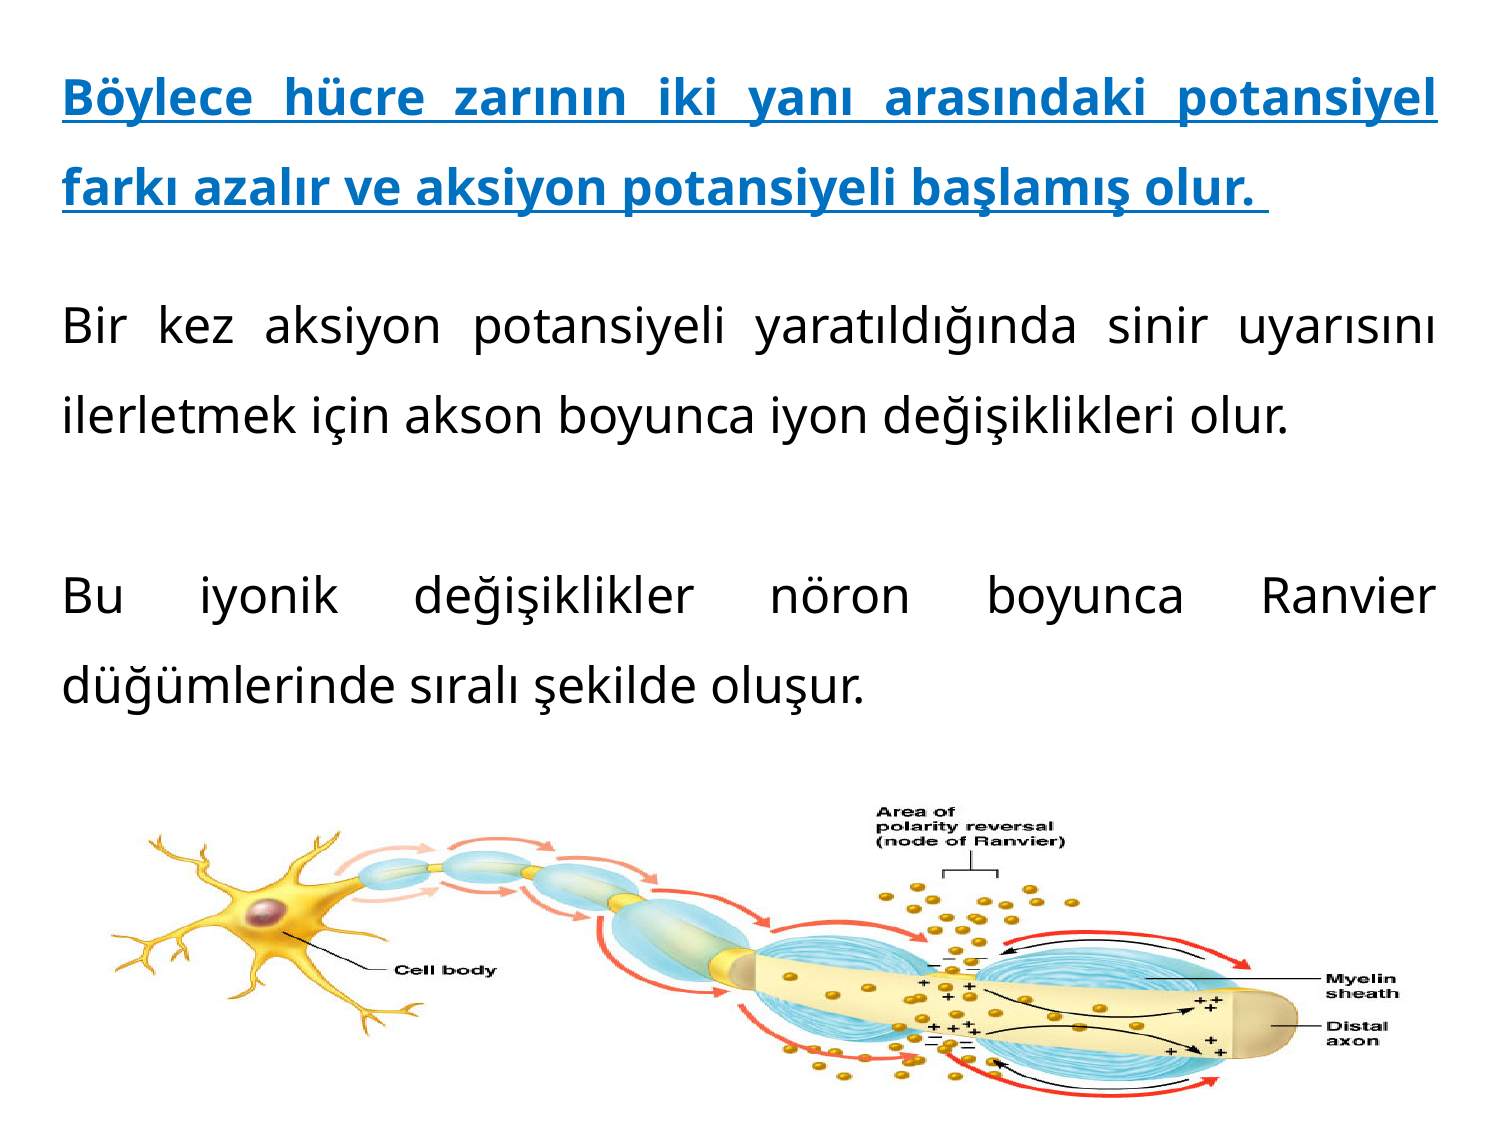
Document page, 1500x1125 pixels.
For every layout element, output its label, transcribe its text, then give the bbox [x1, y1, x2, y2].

picture [97, 797, 1415, 1102]
text_box Böylece hücre zarının iki yanı arasındaki potansiyel farkı azalır ve aksiyon potansiyeli başlamış olur. Bir kez aksiyon potansiyeli yaratıldığında sinir uyarısını ilerletmek için akson boyunca iyon değişiklikleri olur. Bu iyonik değişiklikler nöron boyunca Ranvier düğümlerinde sıralı şekilde oluşur. [47, 28, 1453, 722]
